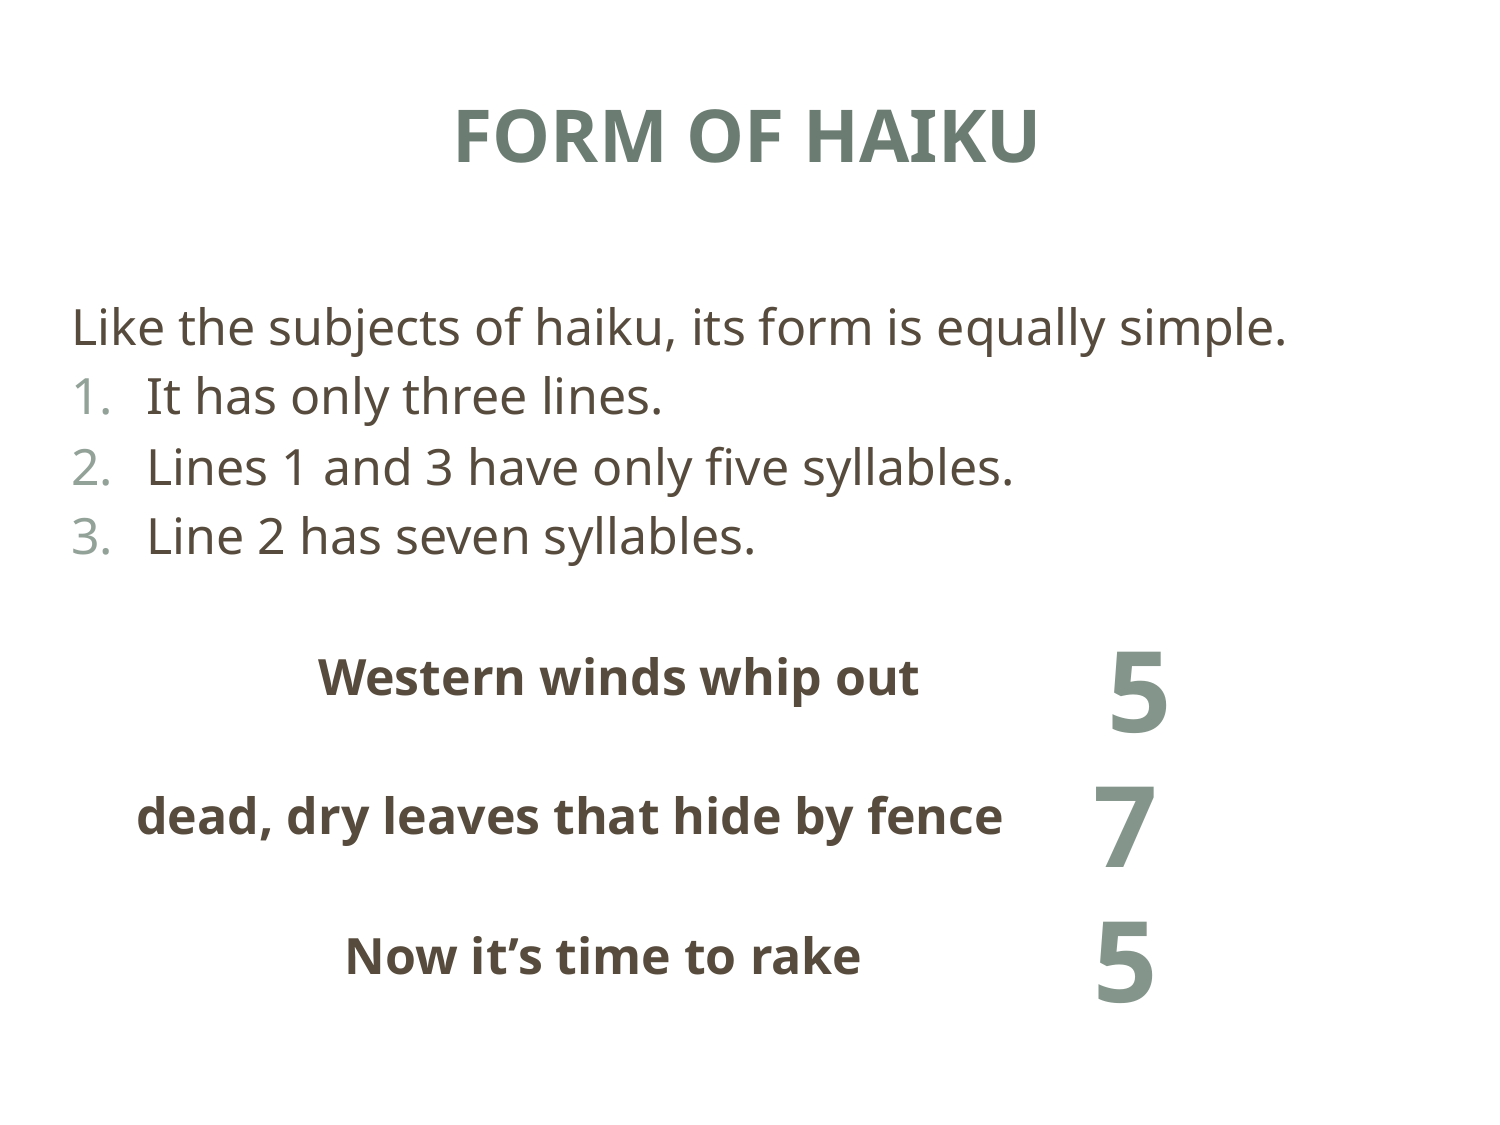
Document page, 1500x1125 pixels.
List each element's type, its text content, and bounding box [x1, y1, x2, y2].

text_box 5 7 5 [1063, 612, 1188, 1033]
list Like the subjects of haiku, its form is equally simple. It has only three lines. Lines 1 and 3 have only five syllables. Line 2 has seven syllables. Western winds whip out dead, dry leaves that hide by fence Now it’s time to rake [37, 287, 1475, 1088]
title Form of haiku [69, 66, 1425, 200]
